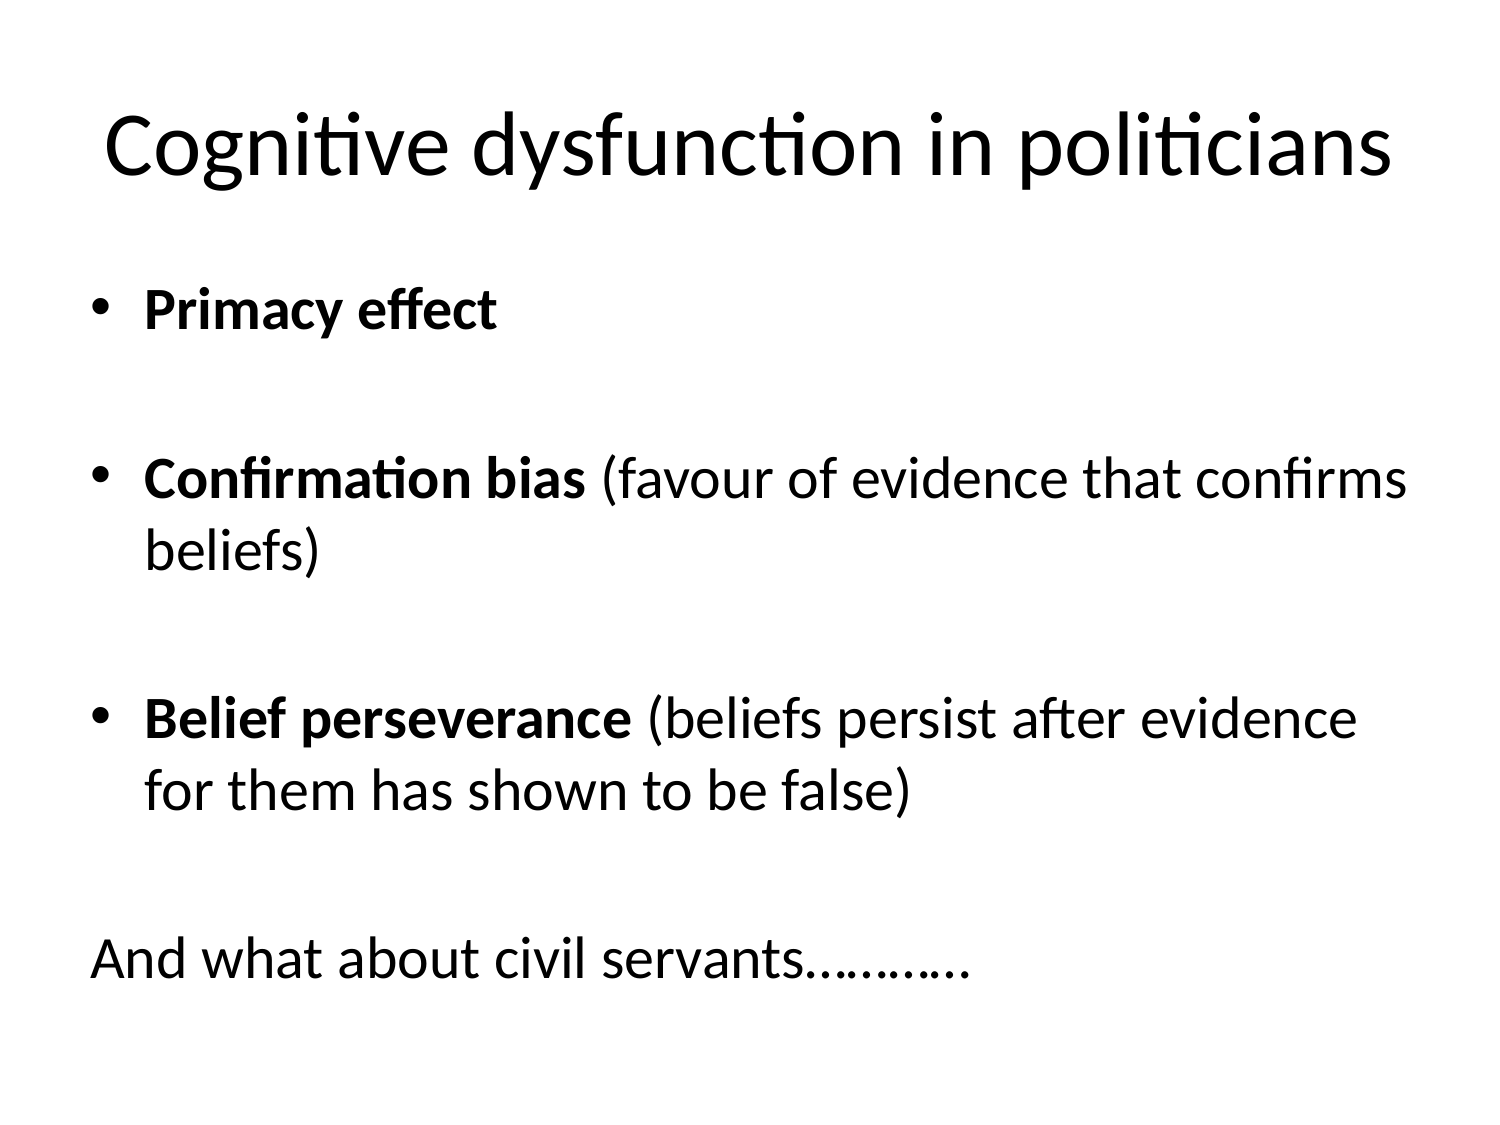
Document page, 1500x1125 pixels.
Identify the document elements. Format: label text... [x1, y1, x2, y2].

list Primacy effect Confirmation bias (favour of evidence that confirms beliefs) Belief perseverance (beliefs persist after evidence for them has shown to be false) And what about civil servants………… [75, 262, 1425, 1005]
title Cognitive dysfunction in politicians [75, 45, 1425, 233]
